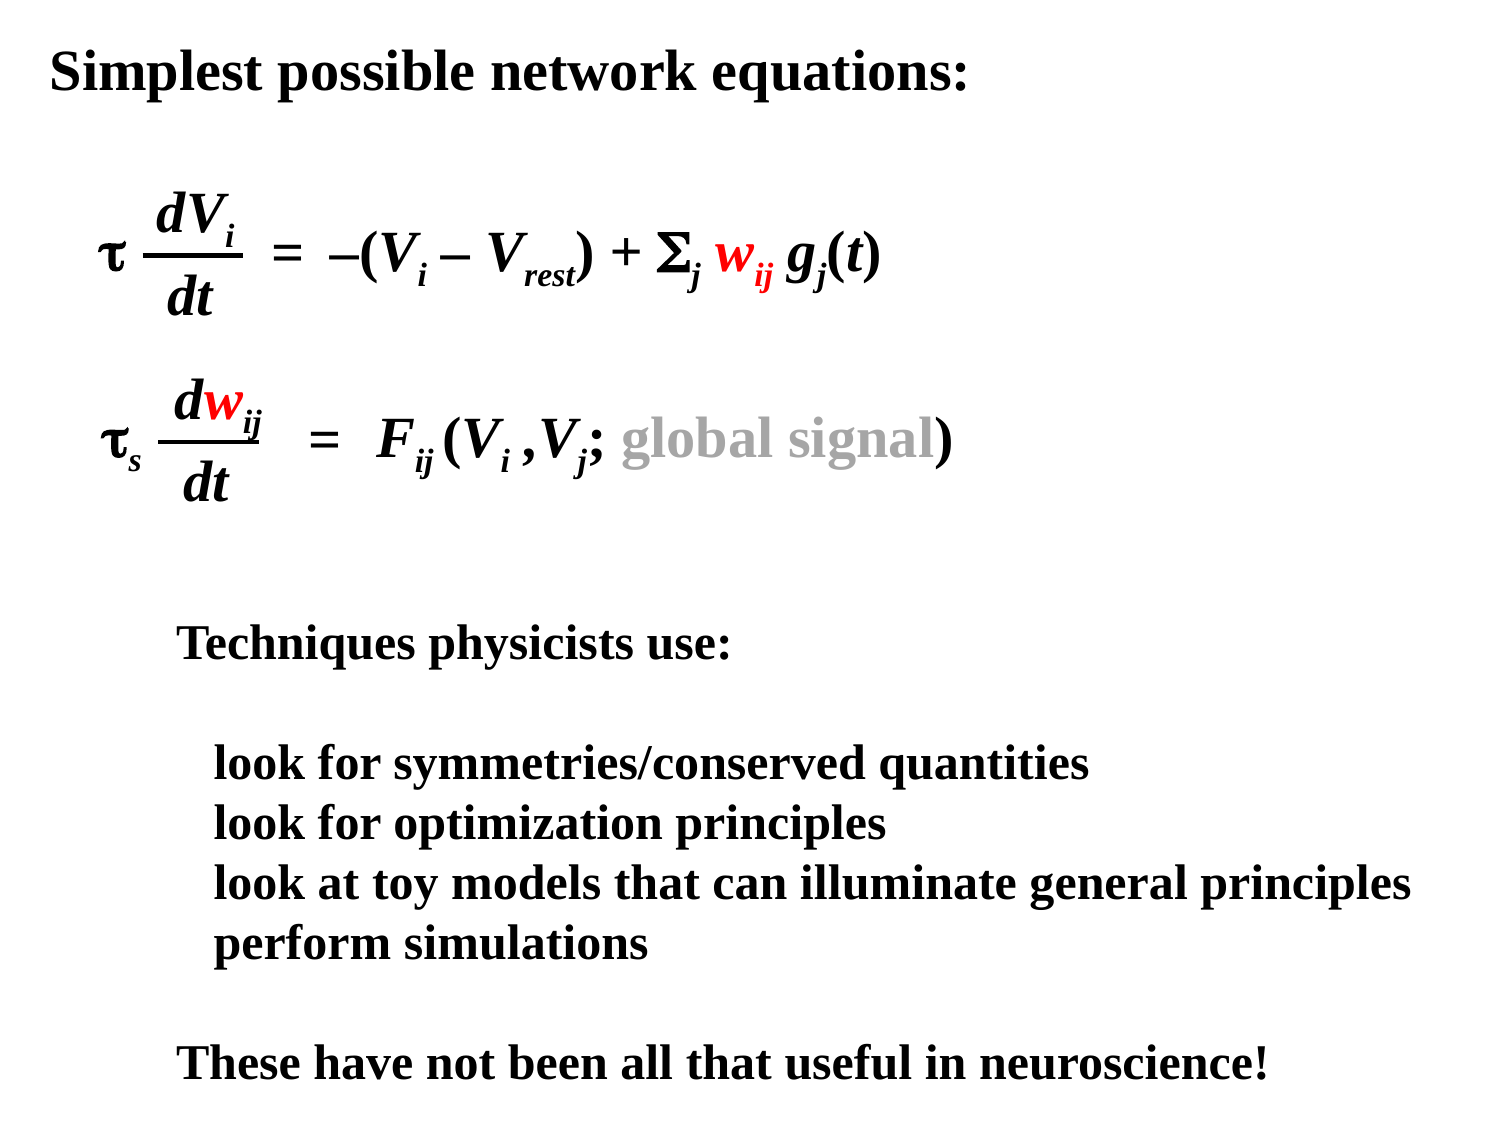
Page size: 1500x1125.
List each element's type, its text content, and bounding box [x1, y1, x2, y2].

text_box dt [168, 451, 244, 521]
text_box Simplest possible network equations: [34, 24, 987, 109]
text_box Fij (Vi ,Vj; global signal) [361, 392, 1100, 487]
text_box dt [168, 435, 244, 441]
text_box s [88, 391, 157, 486]
text_box Techniques physicists use: look for symmetries/conserved quantities look for optimization principles look at toy models that can illuminate general principles perform simulations These have not been all that useful in neuroscience! [161, 601, 1428, 1097]
text_box –(Vi – Vrest) + j wij gj(t) [315, 205, 945, 301]
text_box dt [152, 263, 228, 335]
text_box dt [152, 249, 228, 254]
text_box dVi [142, 167, 250, 262]
text_box  [85, 204, 141, 290]
text_box = [293, 393, 357, 479]
text_box = [256, 207, 320, 292]
text_box dwij [160, 353, 277, 448]
